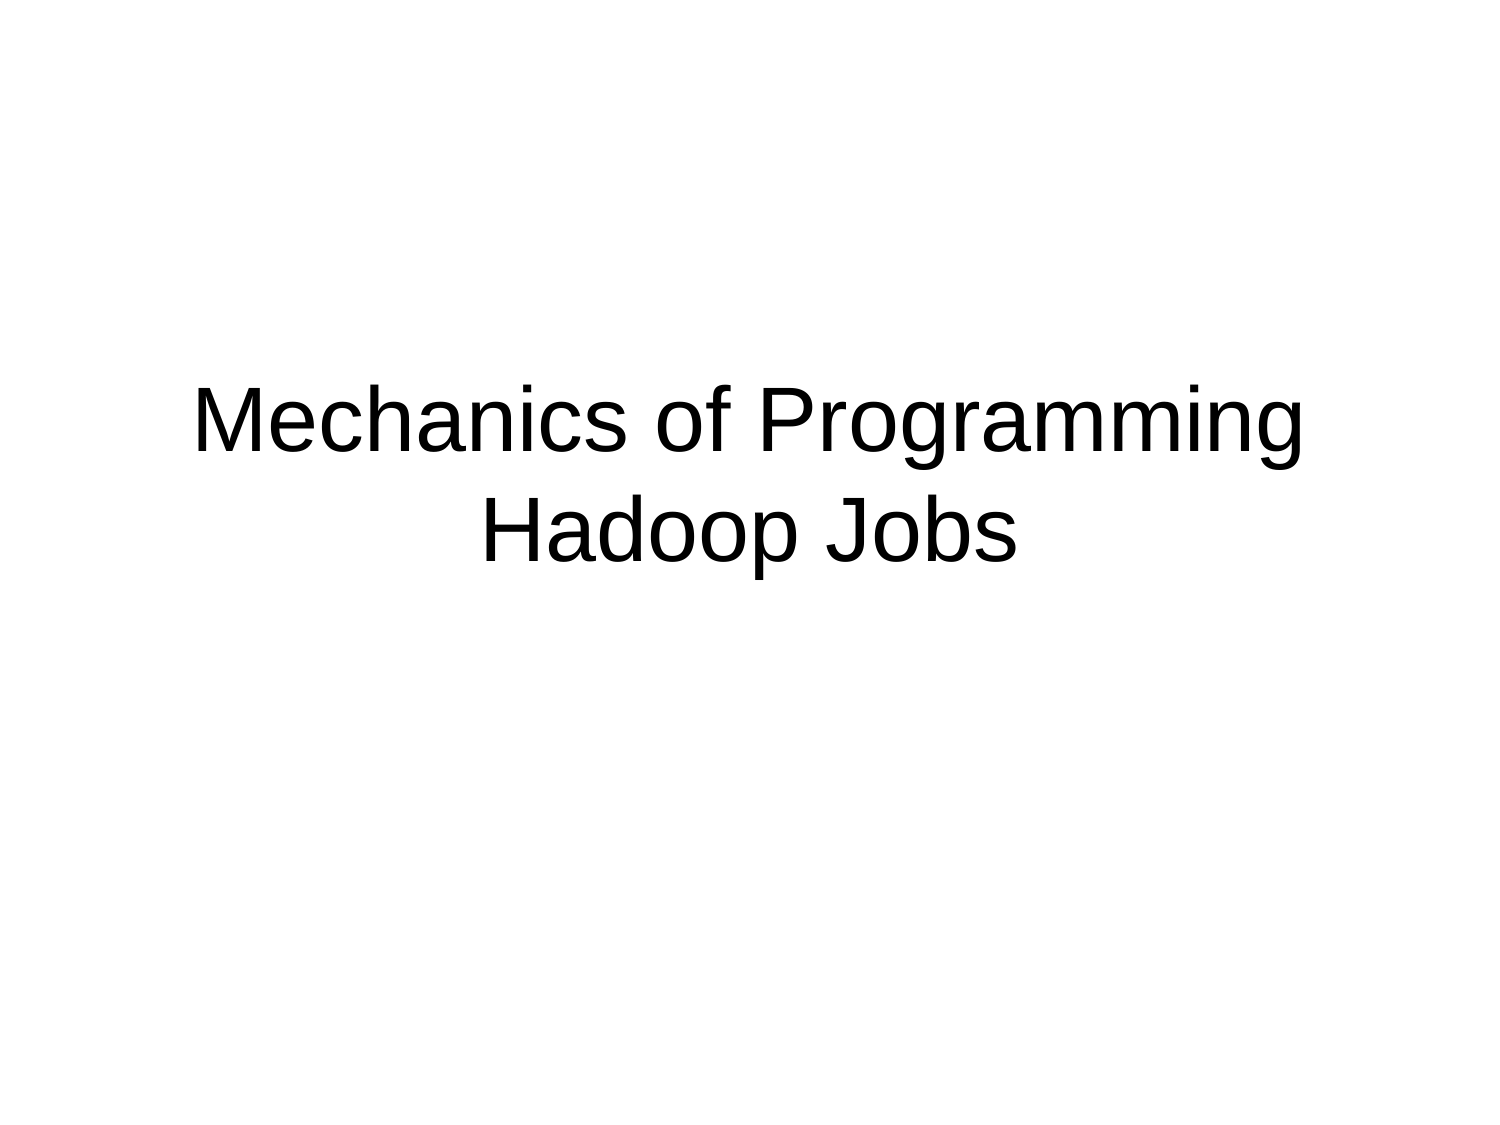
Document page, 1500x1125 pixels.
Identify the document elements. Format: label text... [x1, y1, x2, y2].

title Mechanics of Programming Hadoop Jobs [112, 349, 1388, 591]
